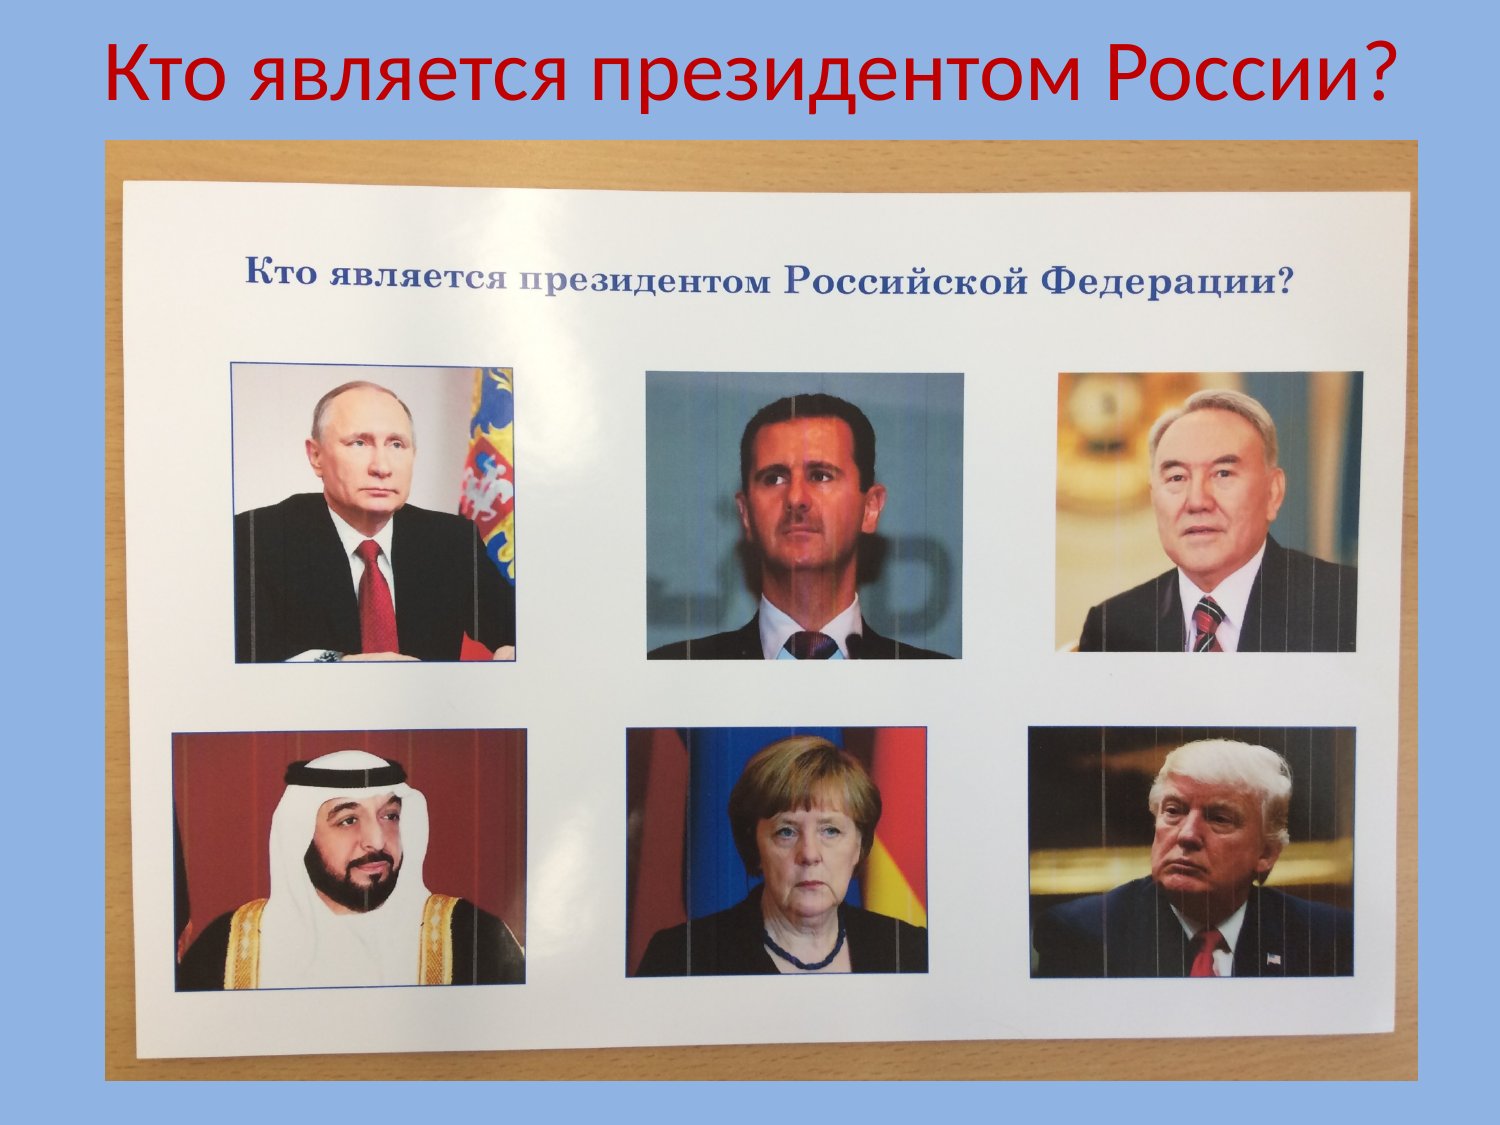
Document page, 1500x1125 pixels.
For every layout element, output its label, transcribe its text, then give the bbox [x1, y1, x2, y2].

picture [105, 140, 1419, 1082]
title Кто является президентом России? [70, 0, 1437, 131]
